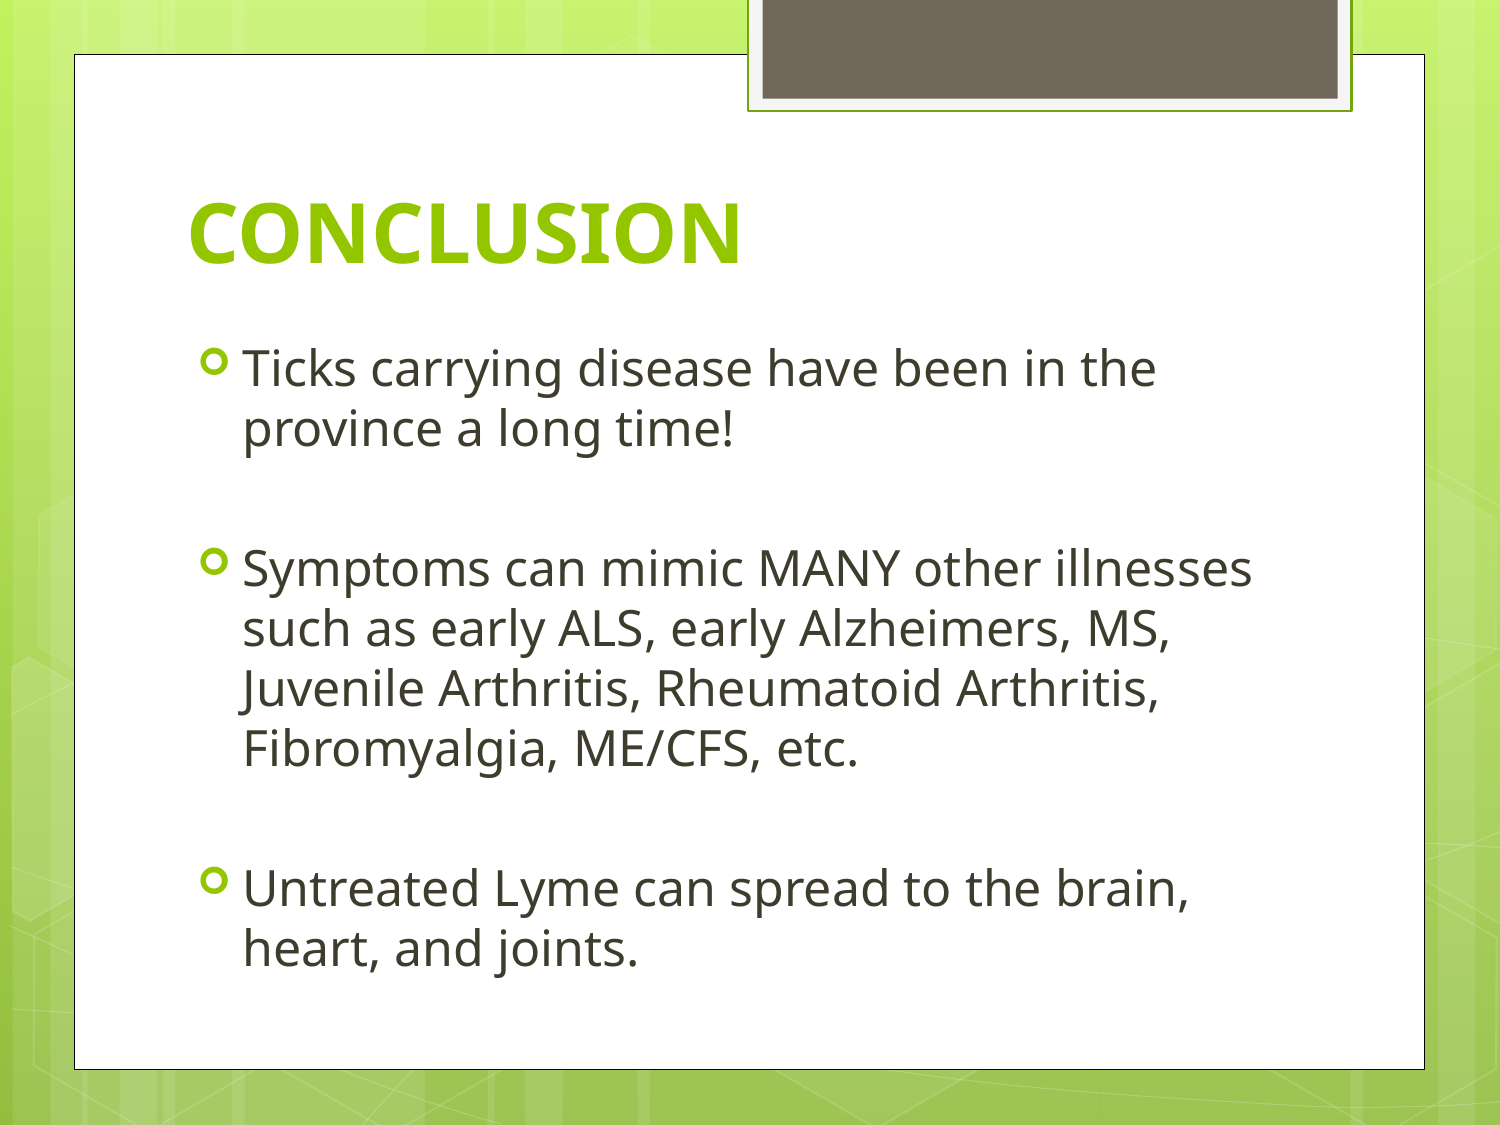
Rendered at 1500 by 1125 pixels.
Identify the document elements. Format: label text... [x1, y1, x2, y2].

list Ticks carrying disease have been in the province a long time! Symptoms can mimic MANY other illnesses such as early ALS, early Alzheimers, MS, Juvenile Arthritis, Rheumatoid Arthritis, Fibromyalgia, ME/CFS, etc. Untreated Lyme can spread to the brain, heart, and joints. [171, 328, 1346, 1009]
title CONCLUSION [171, 168, 1324, 288]
